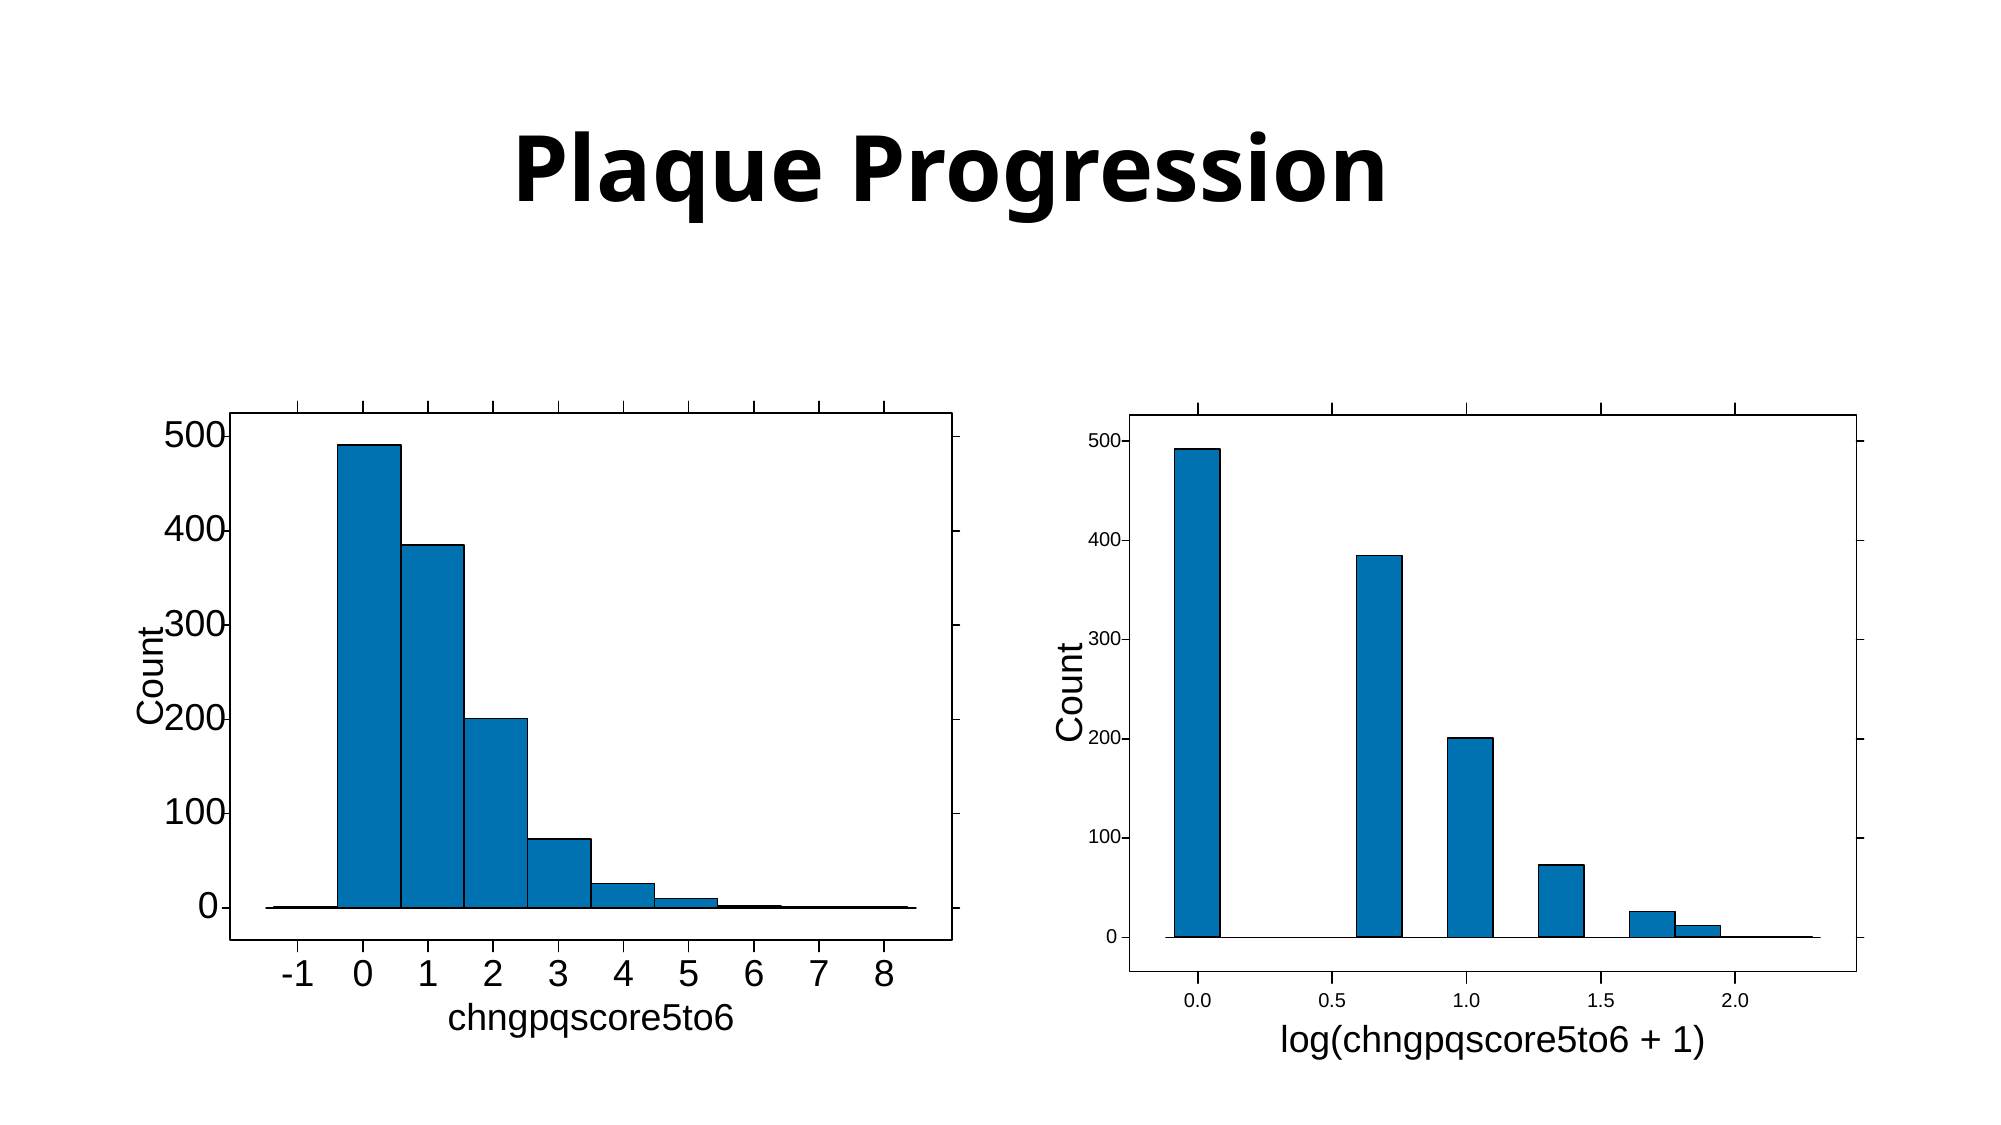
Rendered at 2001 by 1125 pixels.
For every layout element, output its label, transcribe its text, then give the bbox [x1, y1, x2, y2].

text_box Plaque Progression [324, 115, 1600, 303]
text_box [135, 342, 991, 1061]
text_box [1055, 342, 1894, 1084]
